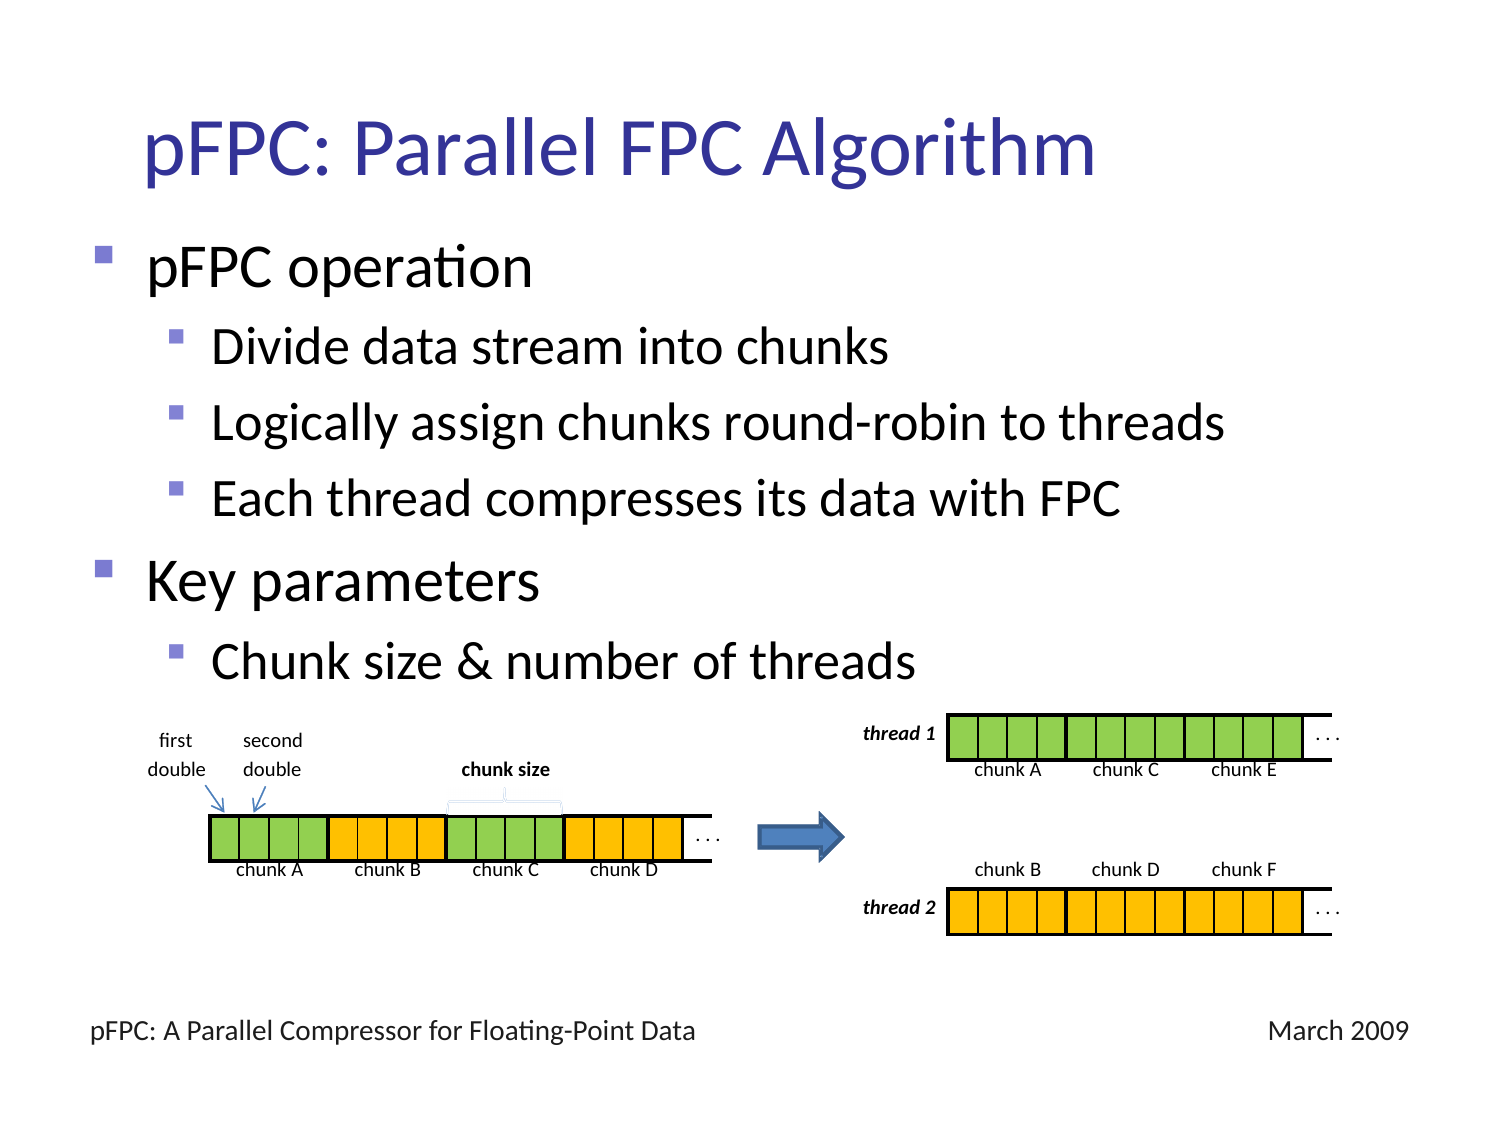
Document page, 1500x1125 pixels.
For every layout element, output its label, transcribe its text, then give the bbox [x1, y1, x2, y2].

slide_number pFPC: A Parallel Compressor for Floating-Point Data [74, 978, 524, 1055]
picture [120, 685, 1363, 963]
text_box [75, 465, 1425, 950]
footer March 2009 [524, 978, 1425, 1055]
list pFPC operation Divide data stream into chunks Logically assign chunks round-robin to threads Each thread compresses its data with FPC Key parameters Chunk size & number of threads [74, 216, 1425, 953]
title pFPC: Parallel FPC Algorithm [74, 89, 1426, 195]
